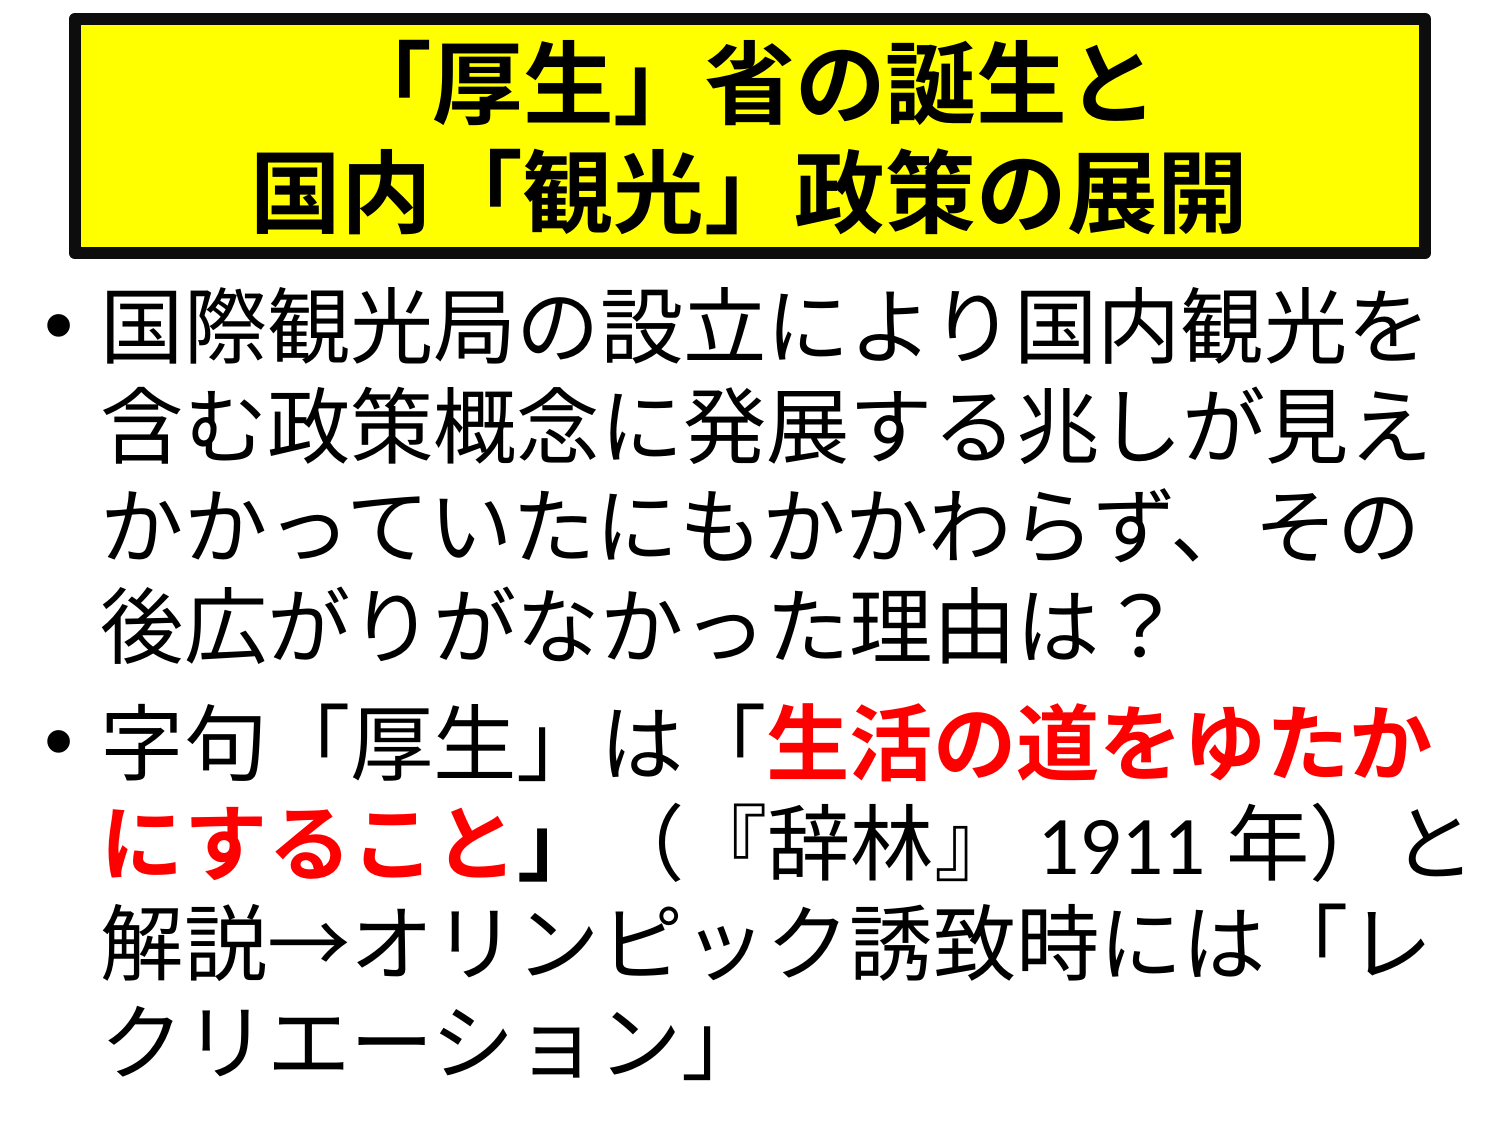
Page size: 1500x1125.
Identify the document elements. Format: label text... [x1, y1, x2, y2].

title 「厚生」省の誕生と 国内「観光」政策の展開 [75, 19, 1425, 254]
list 国際観光局の設立により国内観光を含む政策概念に発展する兆しが見えかかっていたにもかかわらず、その後広がりがなかった理由は？ 字句「厚生」は「生活の道をゆたかにすること」（『辞林』1911年）と解説→オリンピック誘致時には「レクリエーション」 [29, 267, 1500, 1125]
